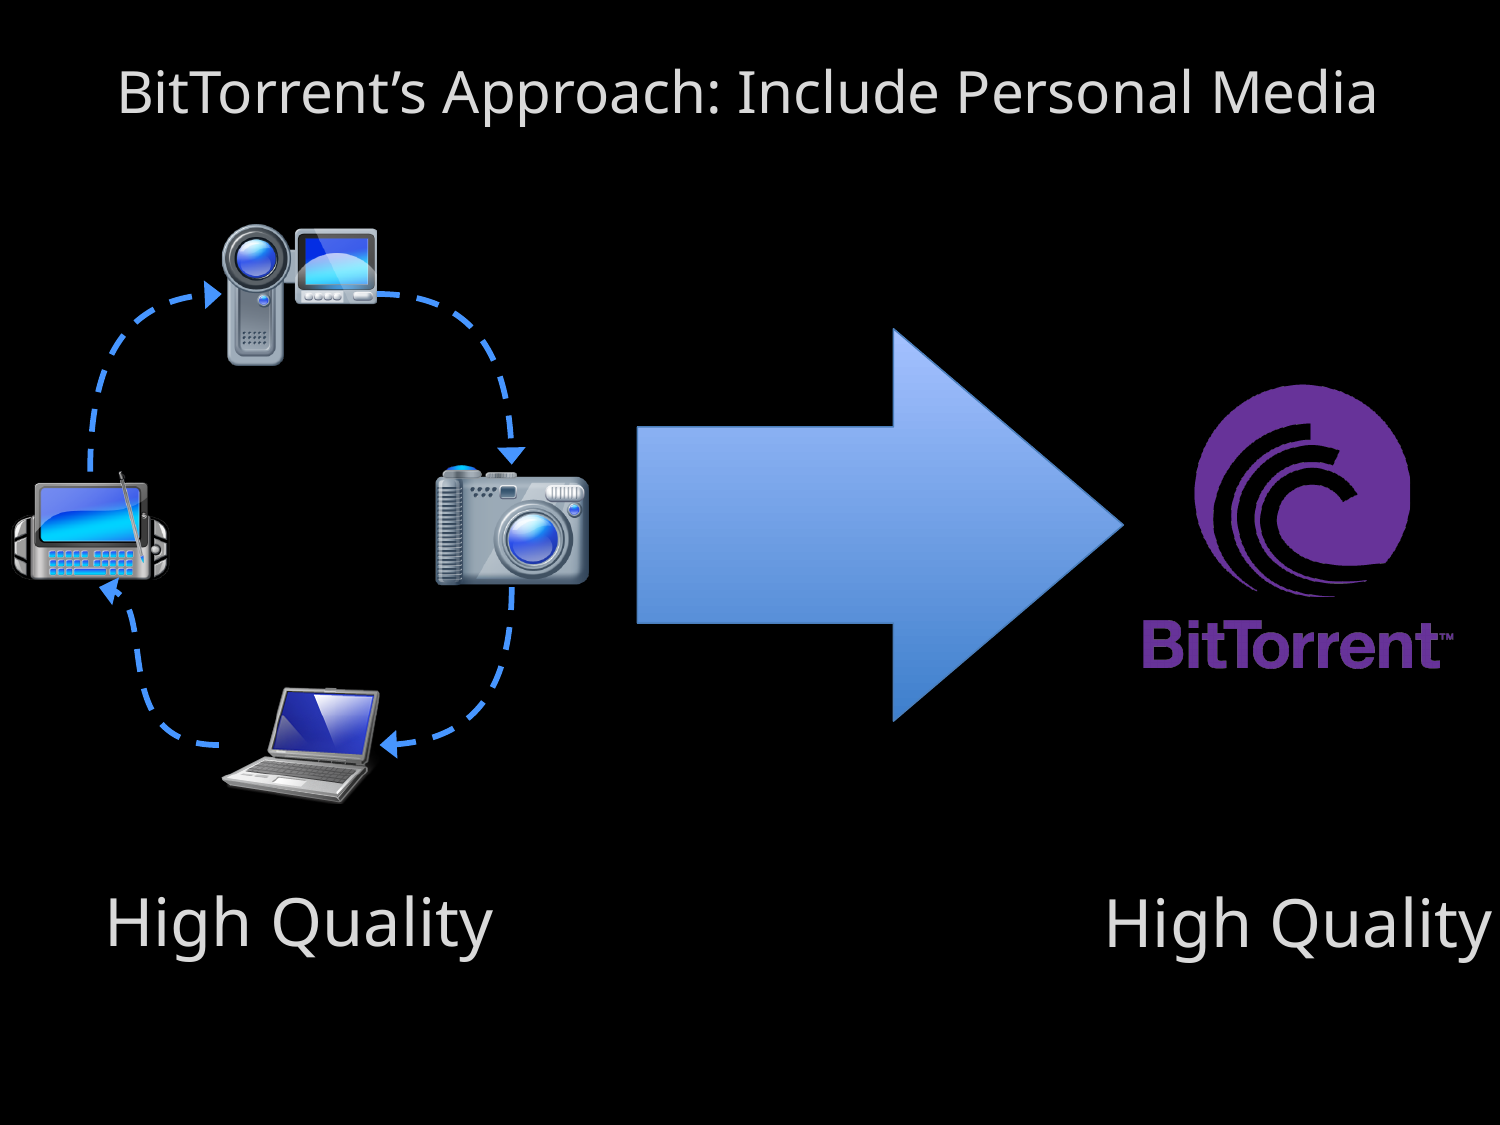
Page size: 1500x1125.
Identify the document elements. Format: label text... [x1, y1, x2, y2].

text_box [1143, 384, 1454, 670]
picture [221, 222, 378, 293]
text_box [89, 293, 512, 746]
text_box High Quality [1088, 873, 1500, 969]
text_box [636, 328, 1125, 722]
text_box High Quality [89, 872, 509, 968]
picture [9, 471, 89, 581]
picture [218, 746, 380, 804]
title BitTorrent’s Approach: Include Personal Media [0, 33, 1496, 147]
picture [512, 464, 590, 588]
